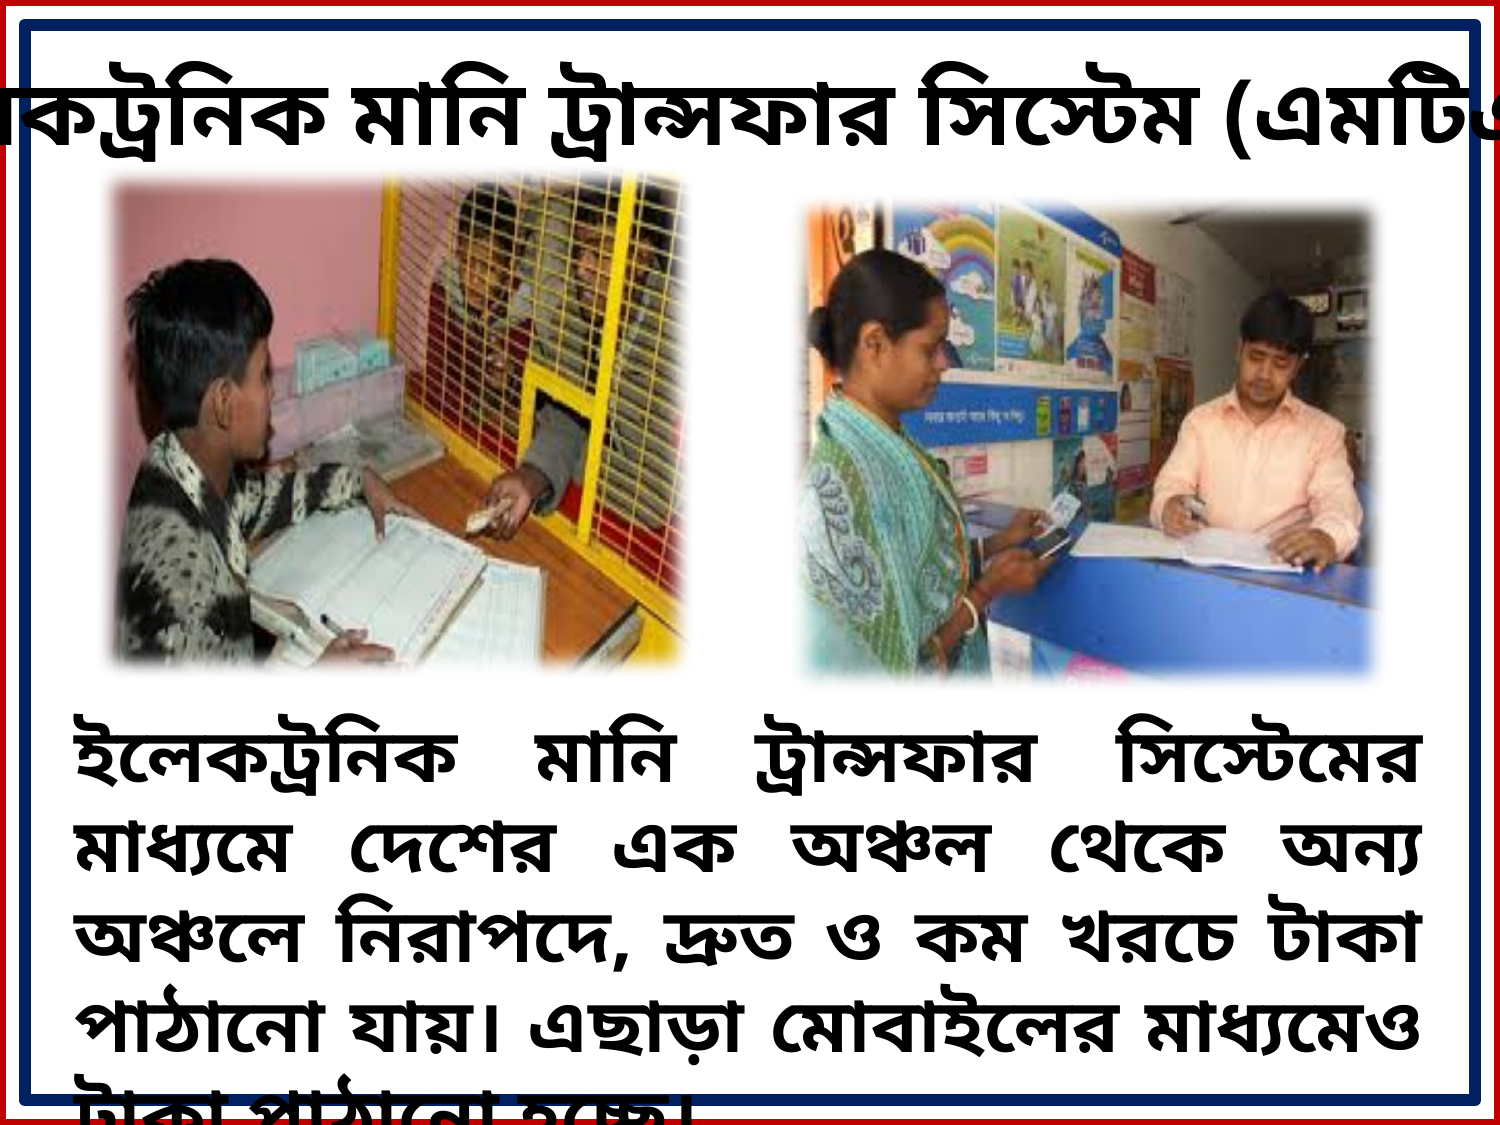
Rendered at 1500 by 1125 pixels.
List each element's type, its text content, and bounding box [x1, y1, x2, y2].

picture [95, 164, 695, 680]
picture [788, 192, 1388, 693]
text_box ইলেকট্রনিক মানি ট্রান্সফার সিস্টেম (এমটিএস) [0, 46, 1500, 172]
text_box ইলেকট্রনিক মানি ট্রান্সফার সিস্টেমের মাধ্যমে দেশের এক অঞ্চল থেকে অন্য অঞ্চলে নিরাপদে, দ্রুত ও কম খরচে টাকা পাঠানো যায়। এছাড়া মোবাইলের মাধ্যমেও টাকা পাঠানো হচ্ছে। [59, 699, 1438, 1125]
